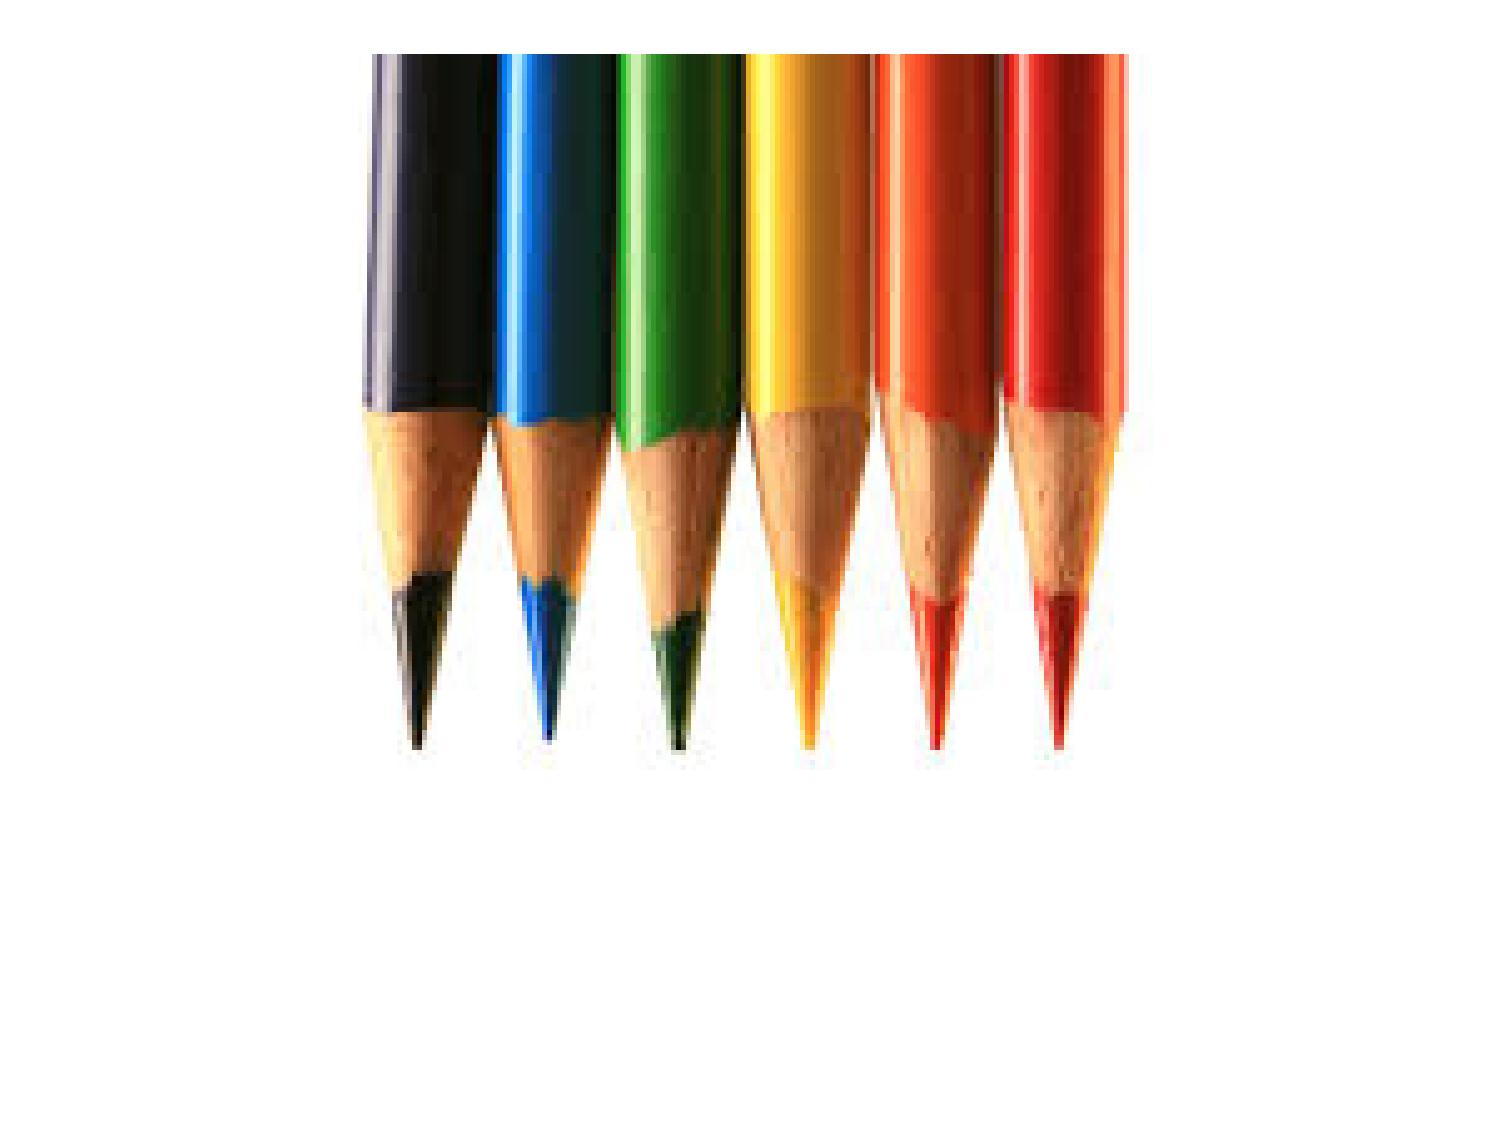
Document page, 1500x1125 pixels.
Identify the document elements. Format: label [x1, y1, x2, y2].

list [159, 54, 1353, 1099]
